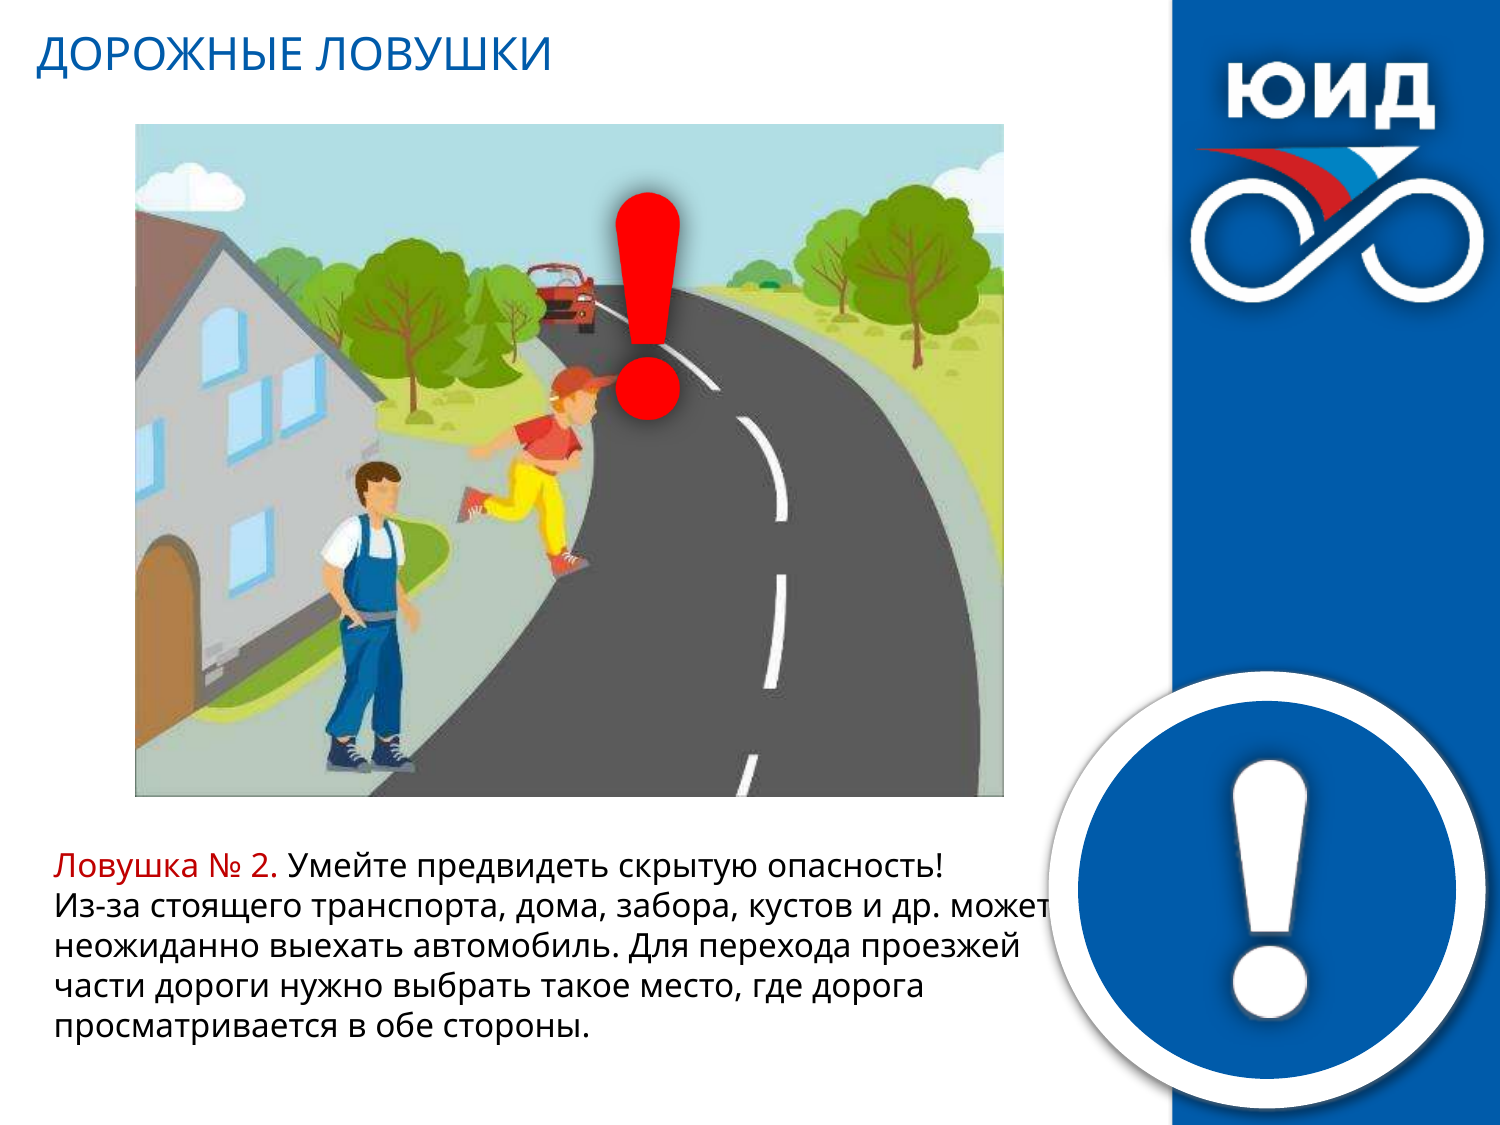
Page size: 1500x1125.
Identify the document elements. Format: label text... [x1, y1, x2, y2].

picture [135, 124, 1004, 797]
text_box Ловушка № 2. Умейте предвидеть скрытую опасность! Из-за стоящего транспорта, дома, забора, кустов и др. может неожиданно выехать автомобиль. Для перехода проезжей части дороги нужно выбрать такое место, где дорога просматривается в обе стороны. [38, 836, 1048, 1052]
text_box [1048, 0, 1500, 1125]
text_box ДОРОЖНЫЕ ЛОВУШКИ [21, 17, 1048, 87]
